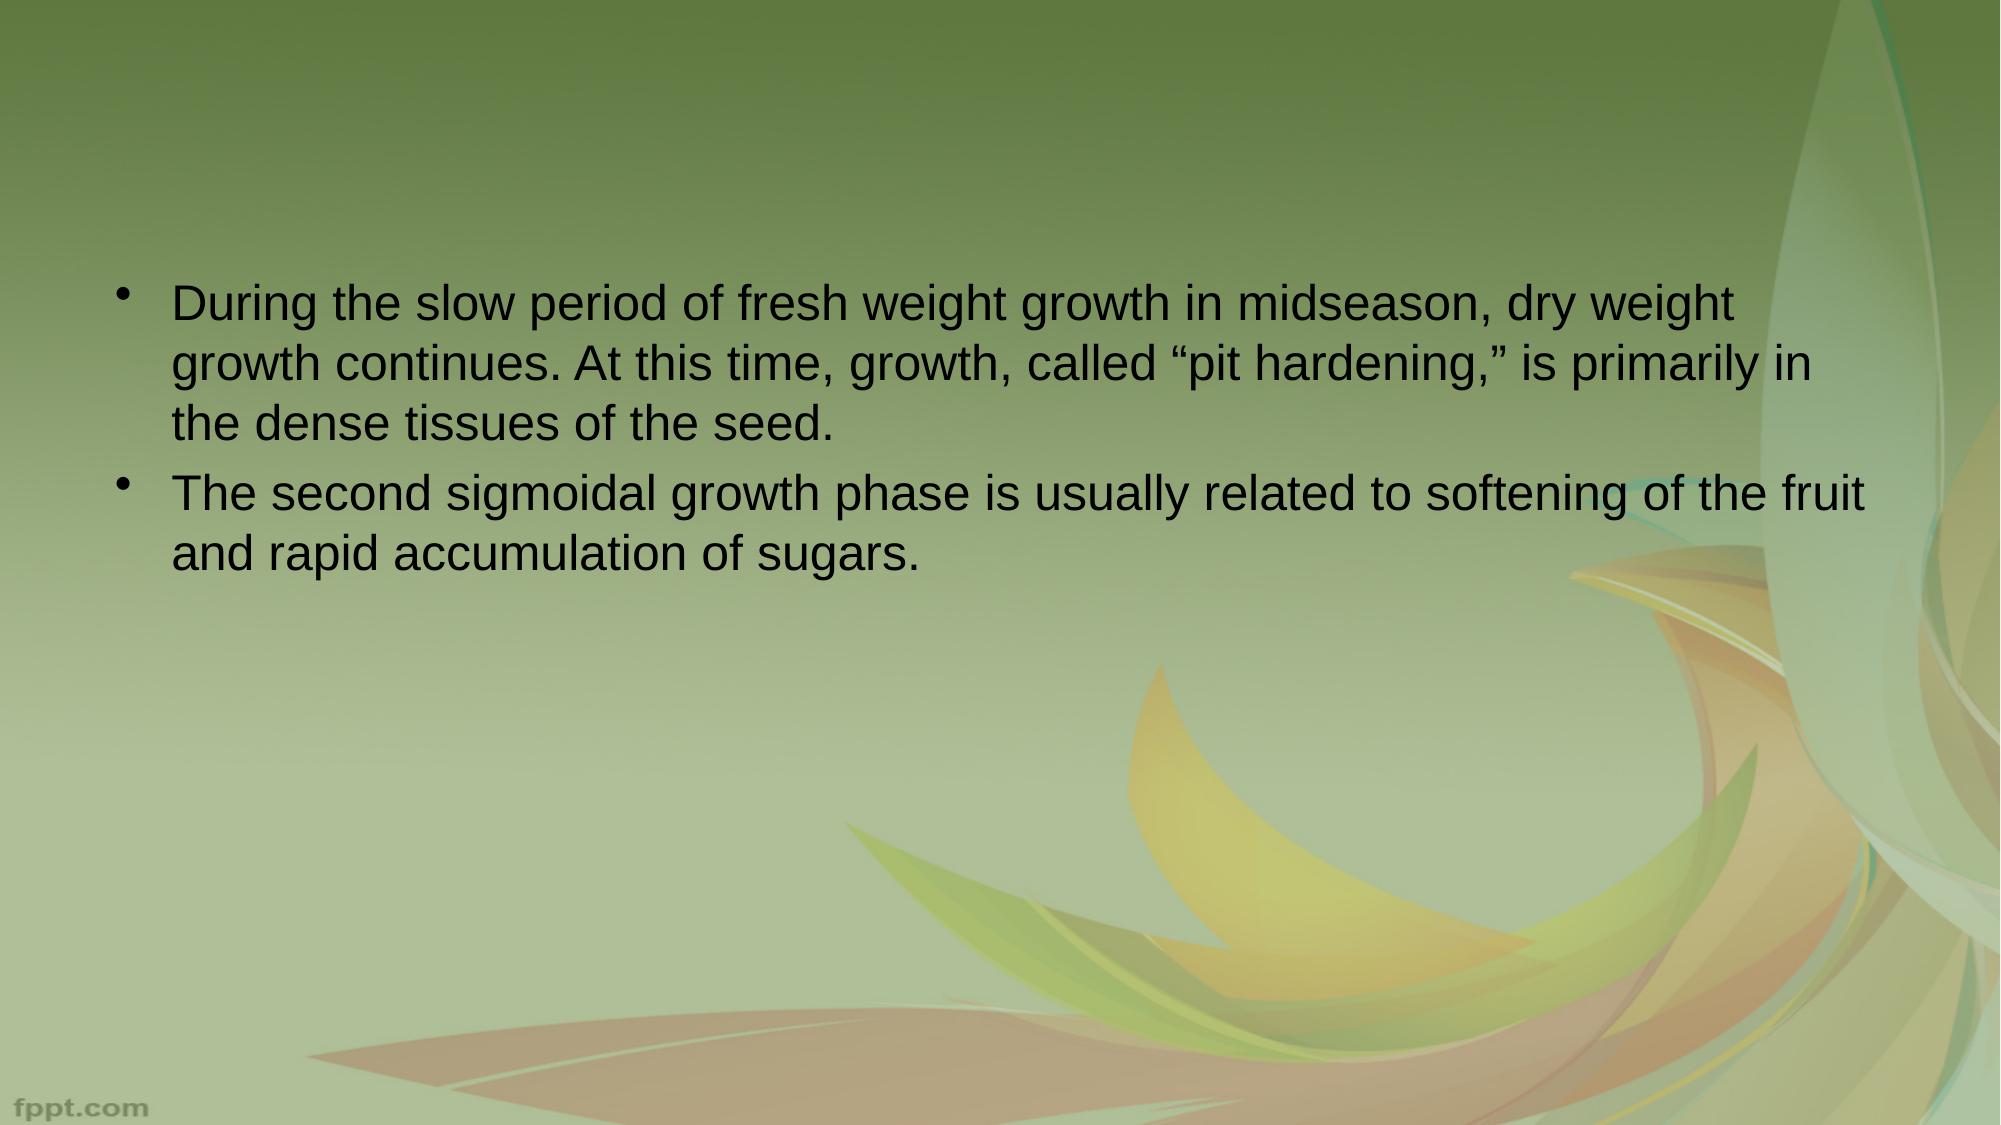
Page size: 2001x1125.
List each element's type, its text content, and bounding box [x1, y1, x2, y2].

picture [0, 0, 2001, 1125]
list During the slow period of fresh weight growth in midseason, dry weight growth continues. At this time, growth, called “pit hardening,” is primarily in the dense tissues of the seed. The second sigmoidal growth phase is usually related to softening of the fruit and rapid accumulation of sugars. [99, 262, 1900, 1005]
